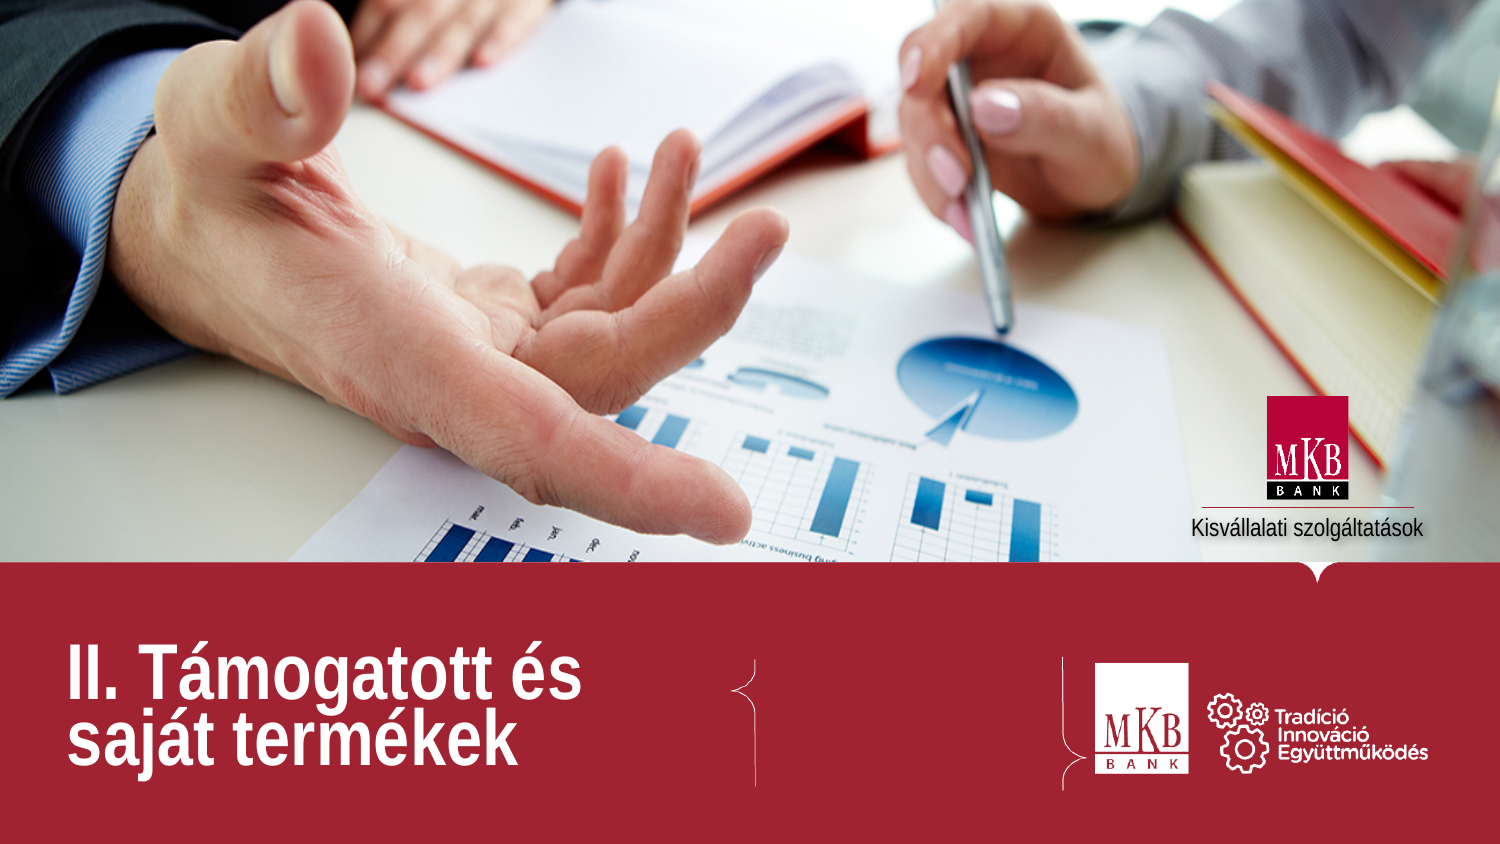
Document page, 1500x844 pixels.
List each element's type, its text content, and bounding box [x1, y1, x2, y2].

picture [0, 0, 1500, 844]
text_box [1115, 393, 1500, 550]
list II. Támogatott és saját termékek [55, 640, 688, 693]
